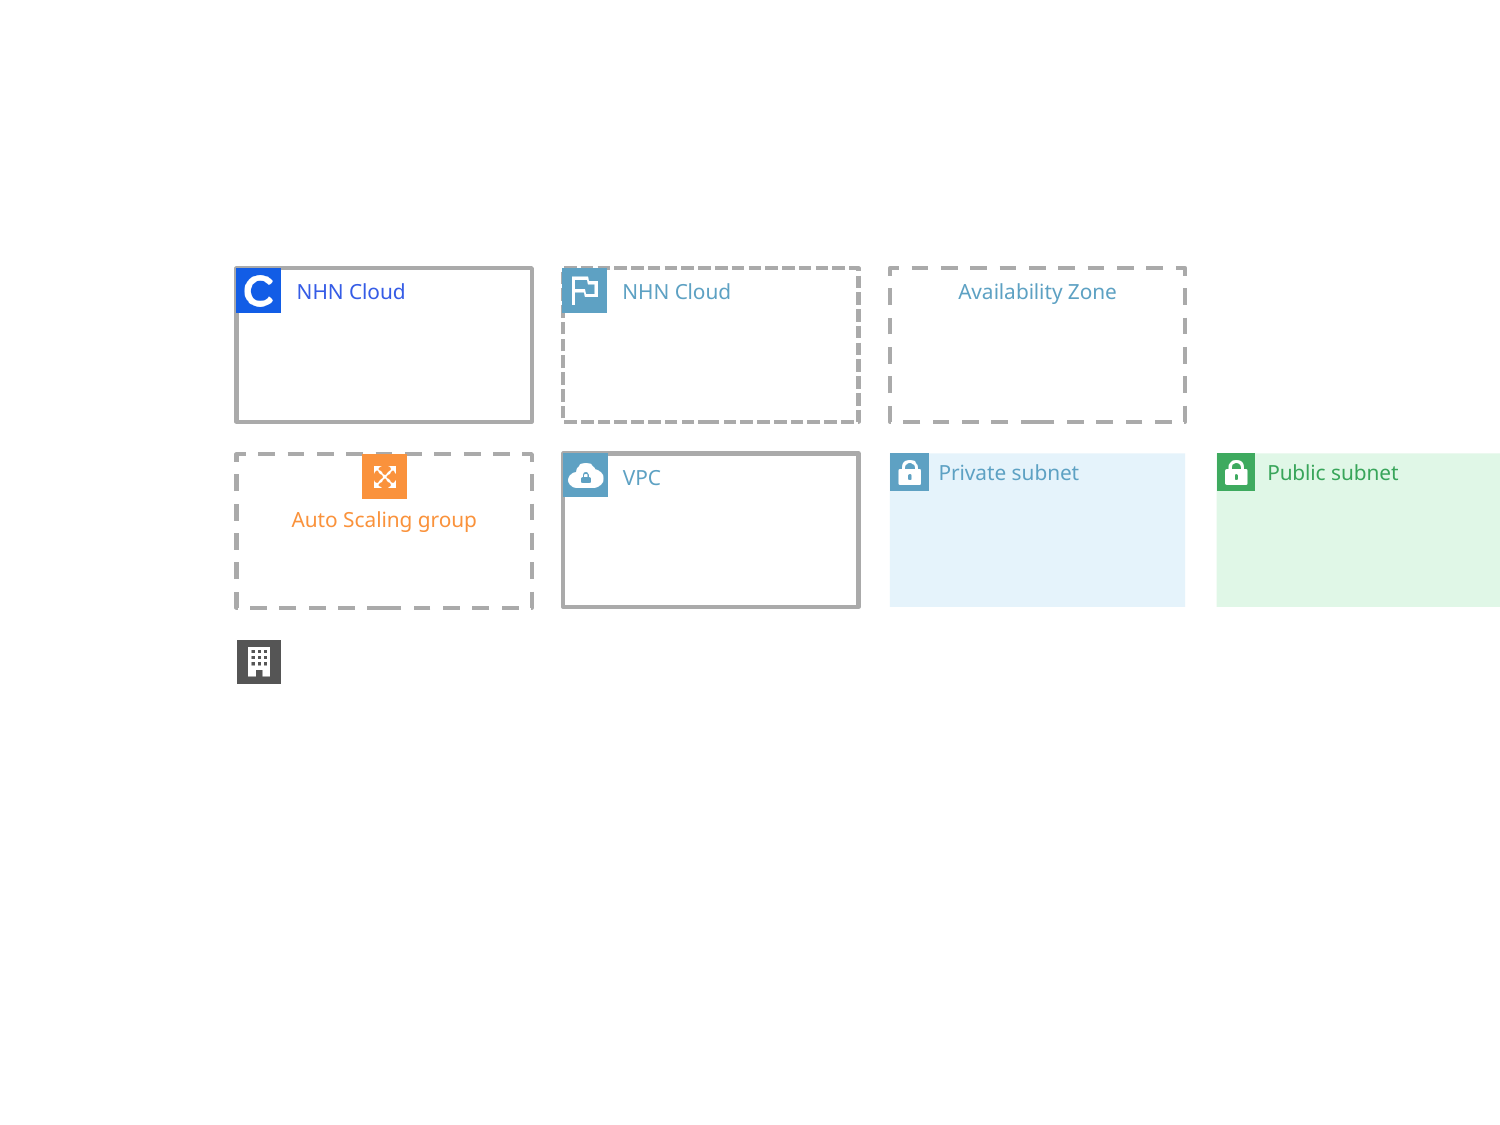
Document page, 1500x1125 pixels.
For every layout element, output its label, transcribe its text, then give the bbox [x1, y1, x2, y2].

picture [236, 640, 281, 685]
text_box [1214, 451, 1500, 609]
picture [1216, 452, 1256, 492]
text_box Private subnet [929, 452, 1094, 492]
picture [890, 452, 929, 492]
text_box [234, 266, 534, 424]
text_box [561, 451, 861, 609]
text_box [888, 451, 1187, 609]
text_box [561, 266, 861, 424]
text_box [234, 452, 534, 610]
picture [362, 454, 407, 499]
text_box NHN Cloud [610, 271, 747, 312]
text_box VPC [612, 456, 676, 497]
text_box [889, 267, 1186, 422]
picture [562, 268, 607, 313]
text_box Public subnet [1256, 452, 1414, 492]
picture [563, 452, 608, 498]
picture [236, 268, 281, 313]
text_box NHN Cloud [284, 271, 421, 312]
text_box Auto Scaling group [276, 499, 492, 540]
